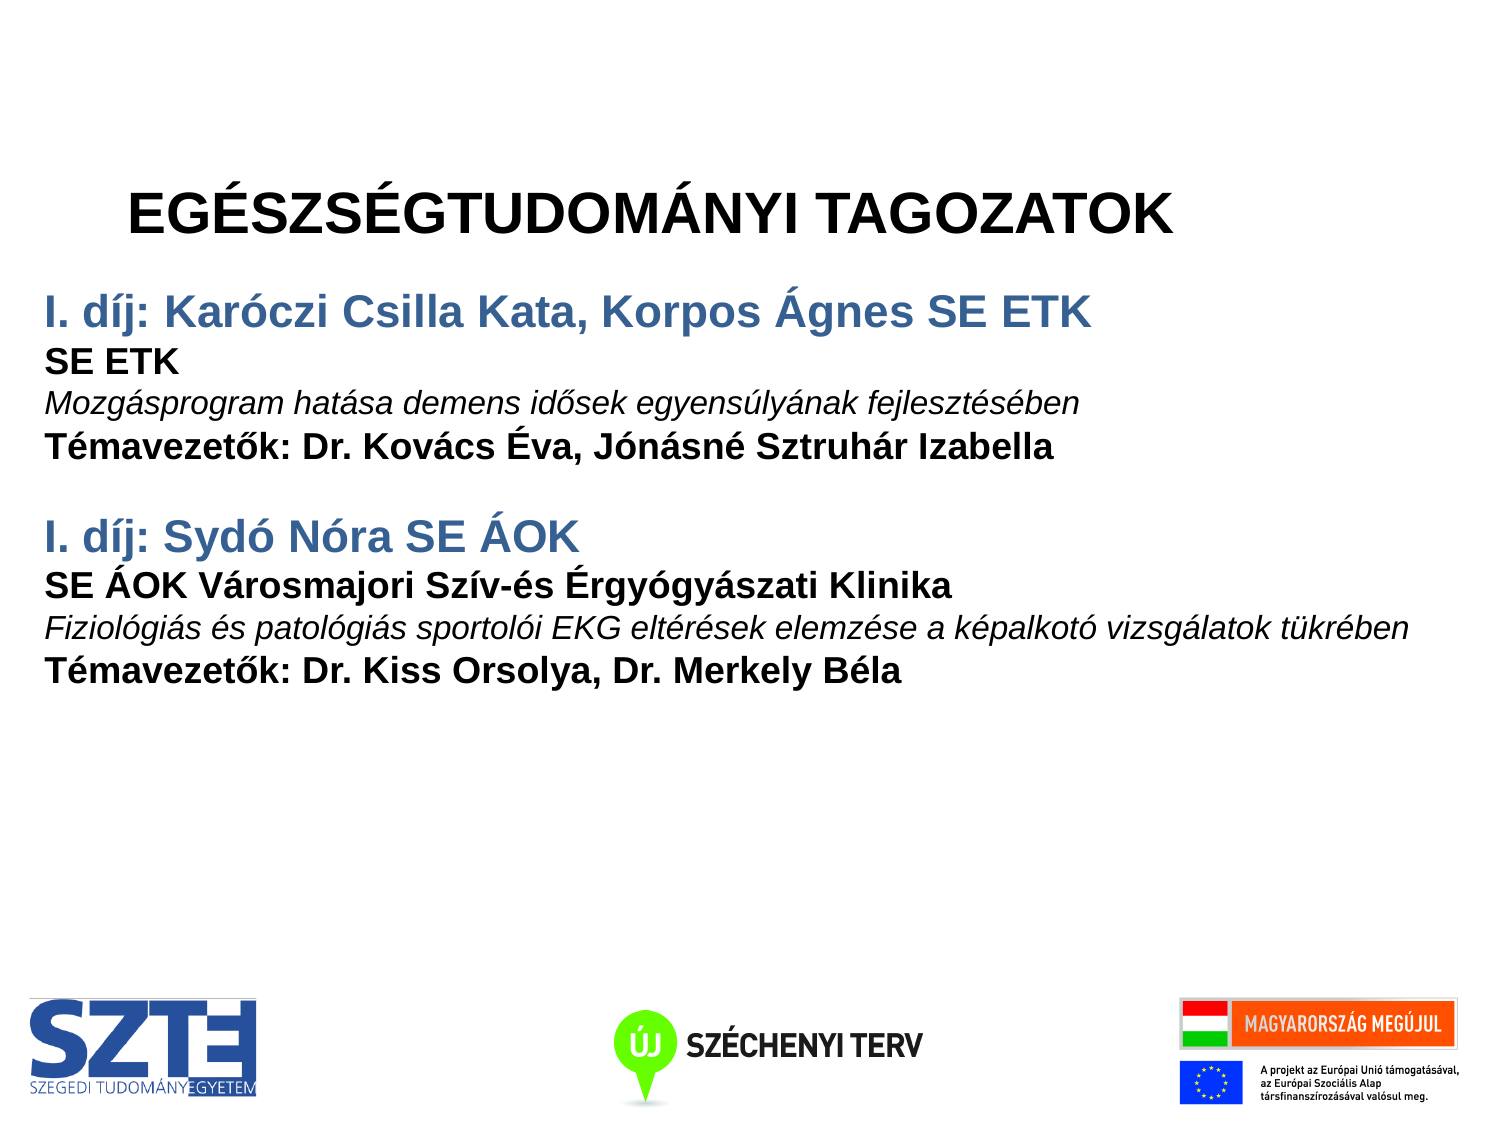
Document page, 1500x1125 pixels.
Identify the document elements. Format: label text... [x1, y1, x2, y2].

list I. díj: Karóczi Csilla Kata, Korpos Ágnes SE ETK SE ETK Mozgásprogram hatása demens idősek egyensúlyának fejlesztésében Témavezetők: Dr. Kovács Éva, Jónásné Sztruhár Izabella [29, 274, 1459, 492]
list I. díj: Sydó Nóra SE ÁOK SE ÁOK Városmajori Szív-és Érgyógyászati Klinika Fiziológiás és patológiás sportolói EKG eltérések elemzése a képalkotó vizsgálatok tükrében Témavezetők: Dr. Kiss Orsolya, Dr. Merkely Béla [29, 498, 1459, 811]
picture [29, 998, 257, 1097]
picture [1143, 973, 1498, 1122]
picture [608, 1010, 923, 1109]
text_box EGÉSZSÉGTUDOMÁNYI TAGOZATOK [112, 168, 1388, 410]
